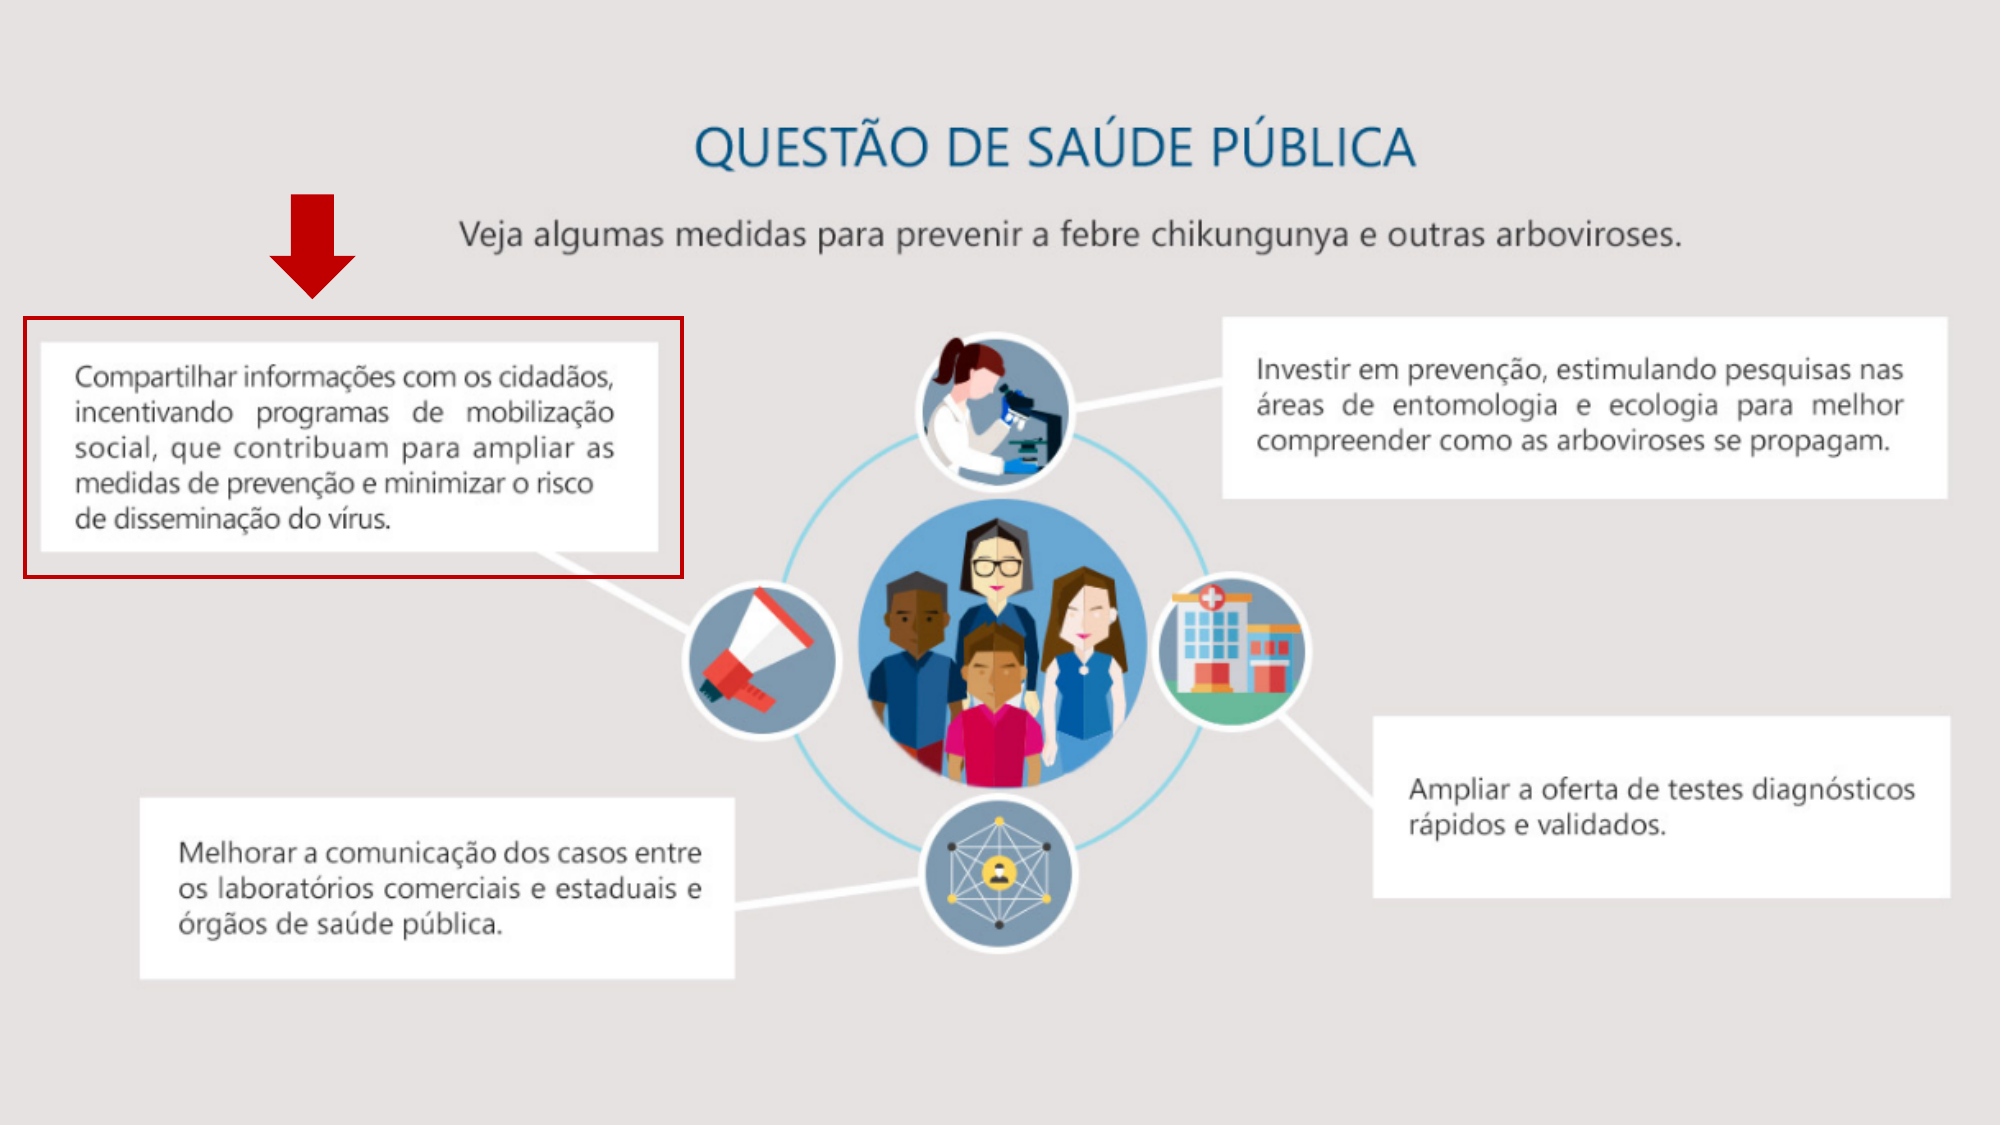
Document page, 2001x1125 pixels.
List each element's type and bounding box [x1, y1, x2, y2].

list [0, 59, 1998, 1025]
